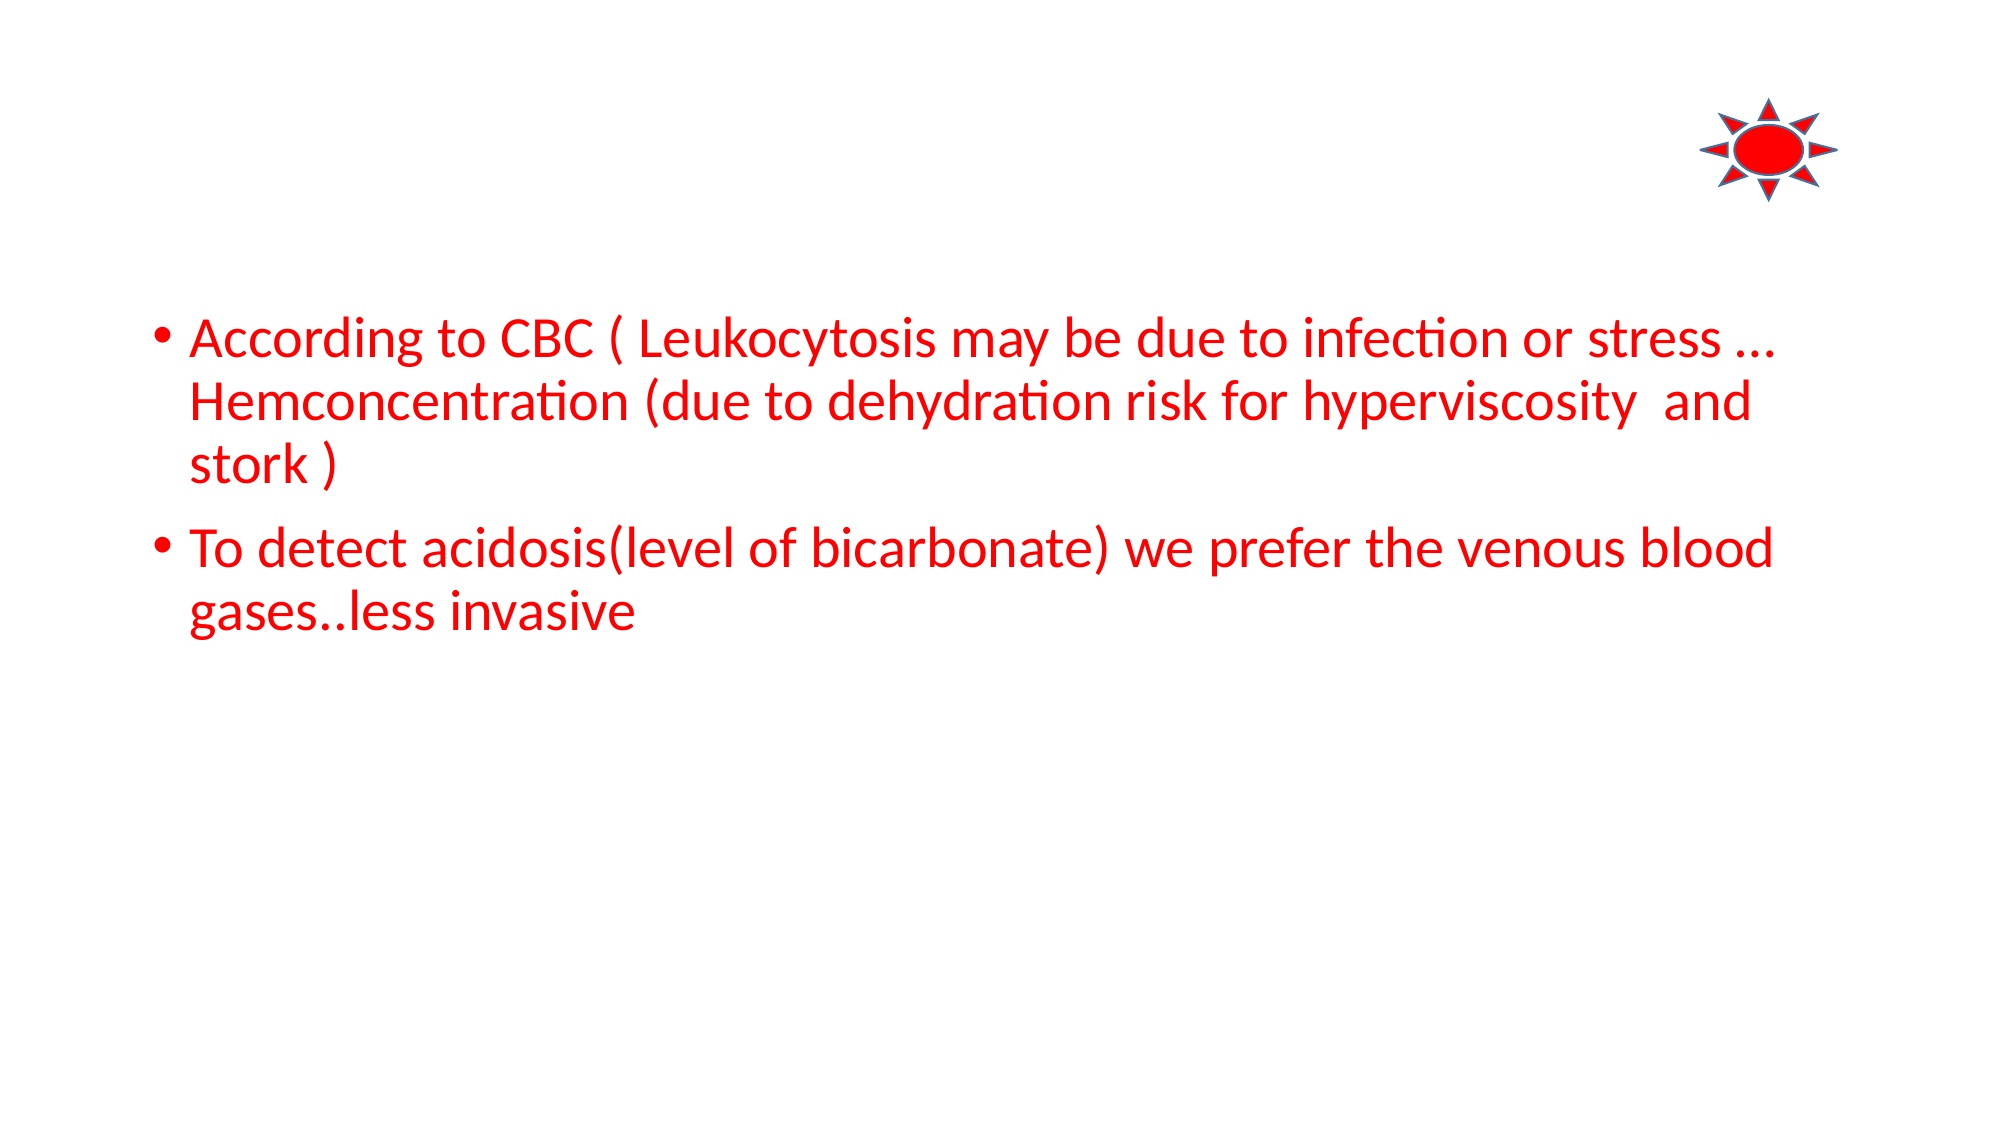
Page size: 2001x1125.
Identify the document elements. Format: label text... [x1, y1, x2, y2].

text_box [1757, 97, 1781, 122]
text_box [1717, 112, 1749, 136]
text_box [1788, 164, 1820, 188]
text_box [1808, 141, 1838, 159]
text_box [1699, 141, 1729, 159]
text_box [1757, 178, 1781, 203]
text_box [1717, 164, 1749, 188]
text_box [1788, 112, 1820, 136]
text_box [1733, 123, 1805, 176]
list According to CBC ( Leukocytosis may be due to infection or stress …Hemconcentration (due to dehydration risk for hyperviscosity and stork ) To detect acidosis(level of bicarbonate) we prefer the venous blood gases..less invasive [137, 299, 1863, 1014]
